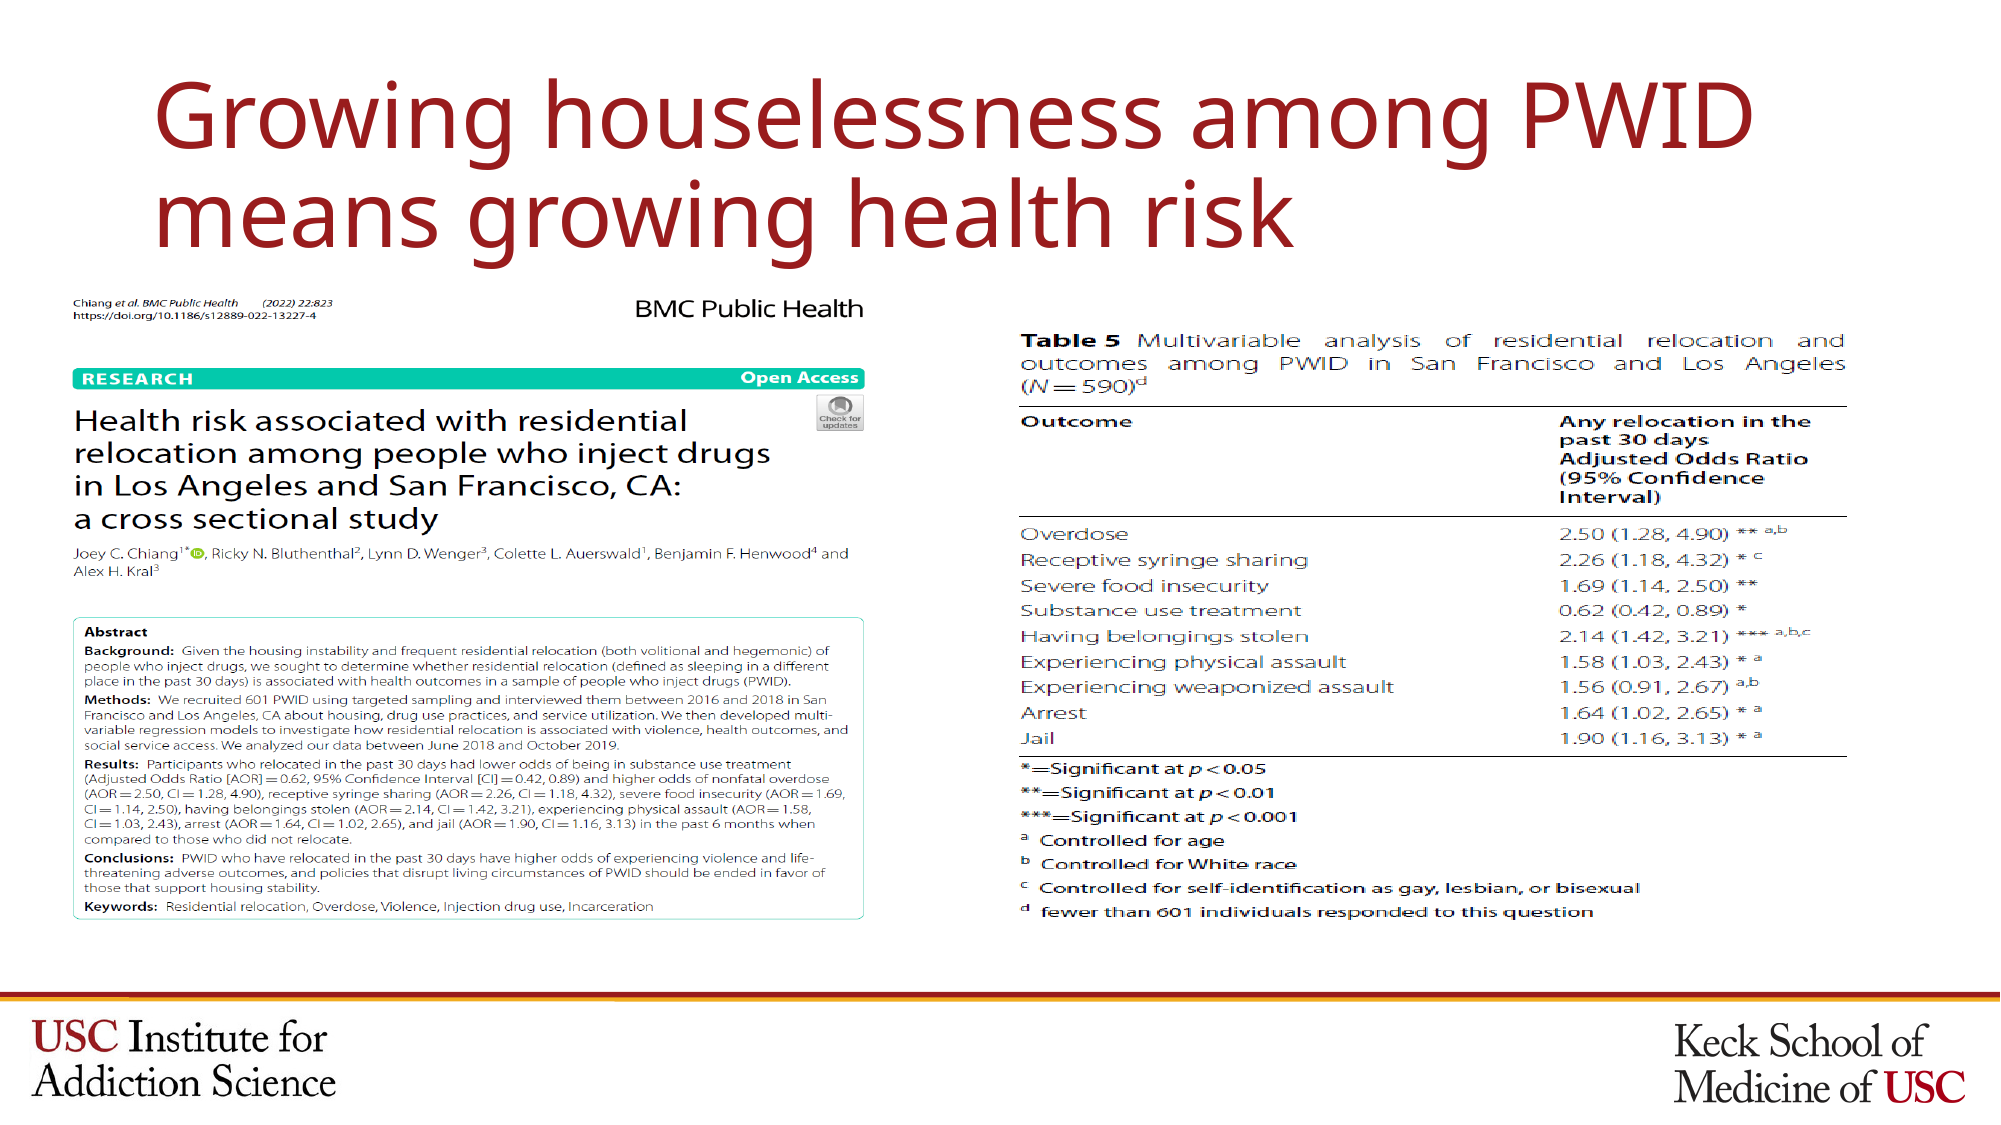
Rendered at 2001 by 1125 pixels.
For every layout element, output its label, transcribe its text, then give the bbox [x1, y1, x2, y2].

picture [29, 1010, 342, 1107]
title Growing houselessness among PWID means growing health risk [137, 59, 1863, 278]
picture [1674, 1023, 1965, 1103]
picture [970, 316, 1890, 952]
picture [56, 295, 921, 931]
